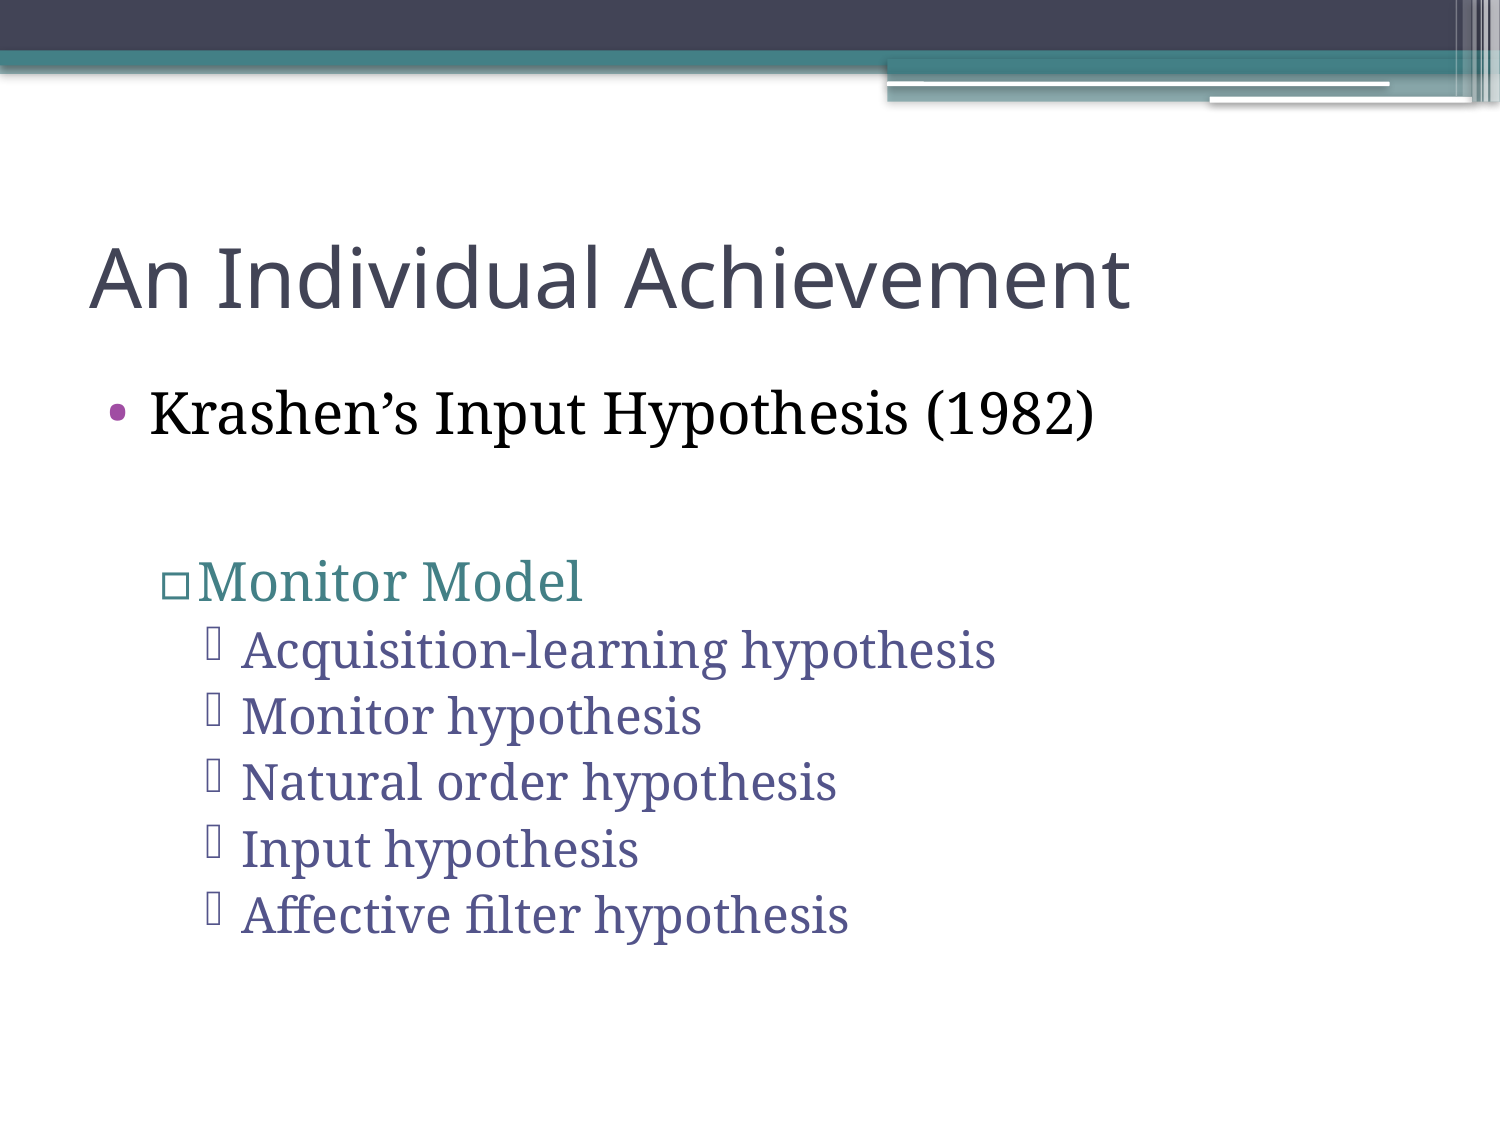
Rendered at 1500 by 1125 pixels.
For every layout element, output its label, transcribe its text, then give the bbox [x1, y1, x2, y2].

title An Individual Achievement [75, 187, 1425, 363]
list Krashen’s Input Hypothesis (1982) Monitor Model Acquisition-learning hypothesis Monitor hypothesis Natural order hypothesis Input hypothesis Affective filter hypothesis [75, 368, 1425, 1079]
